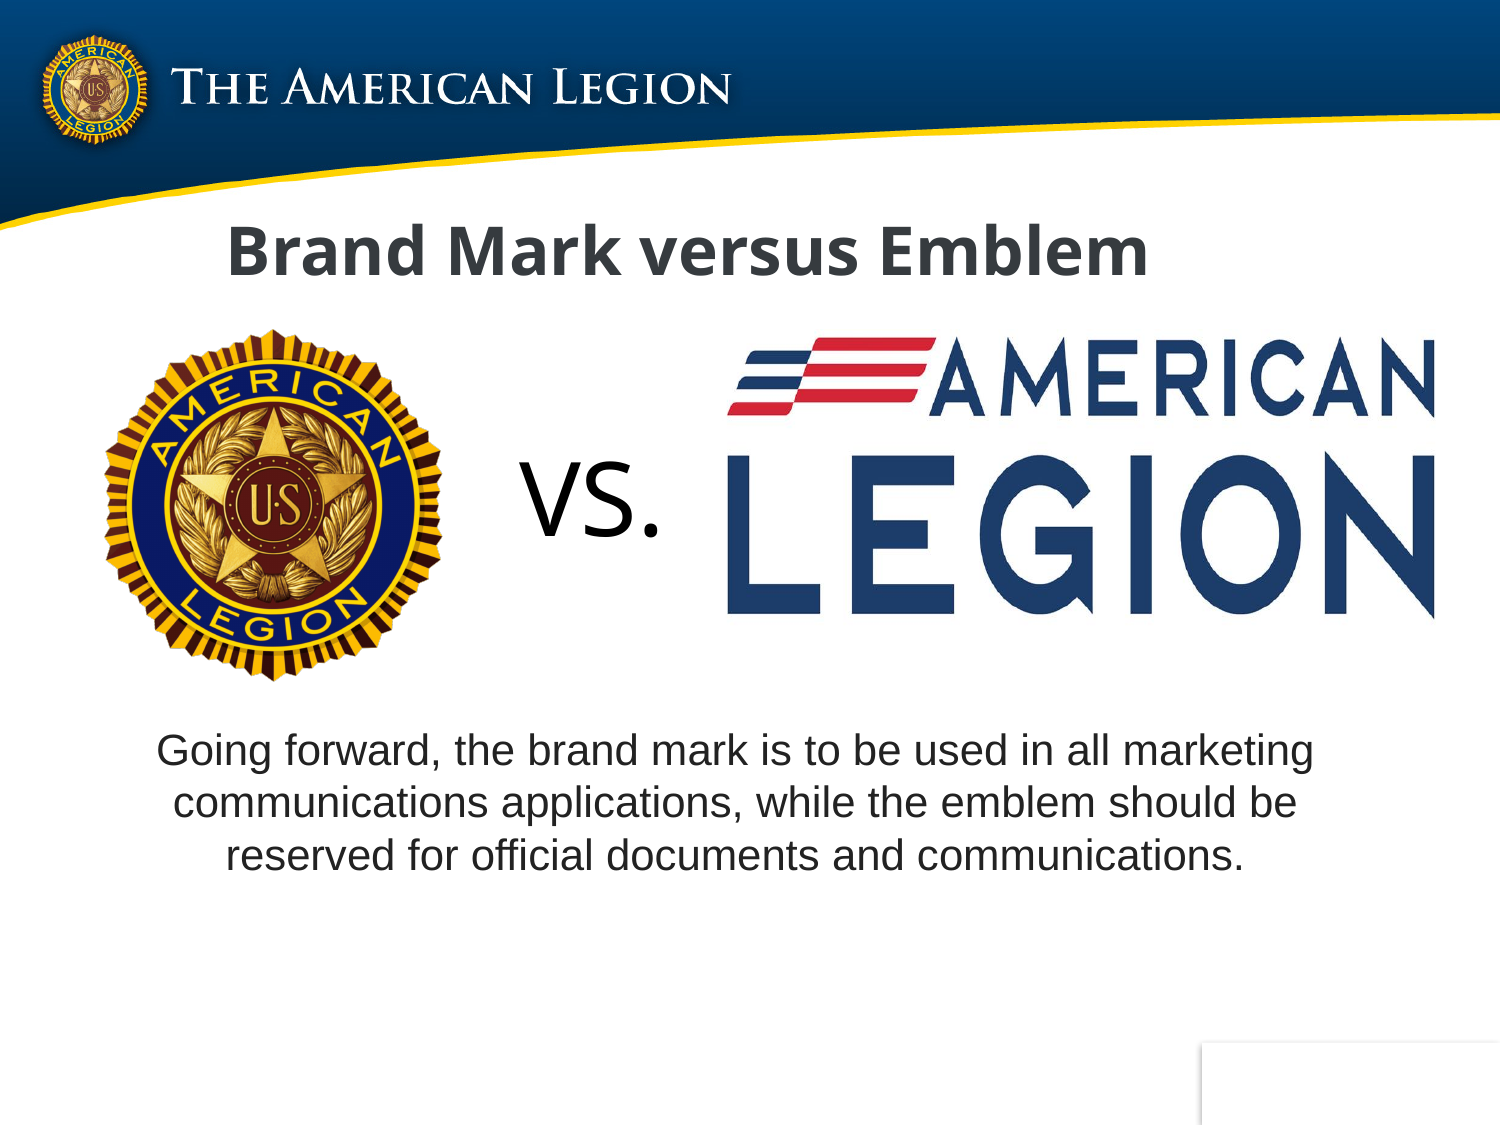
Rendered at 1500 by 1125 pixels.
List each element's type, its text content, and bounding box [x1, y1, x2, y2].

text_box VS. [504, 426, 680, 565]
title Brand Mark versus Emblem [210, 166, 1262, 330]
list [104, 329, 443, 682]
picture [0, 0, 1500, 1125]
text_box Going forward, the brand mark is to be used in all marketing communications applications, while the emblem should be reserved for official documents and communications. [86, 713, 1386, 887]
